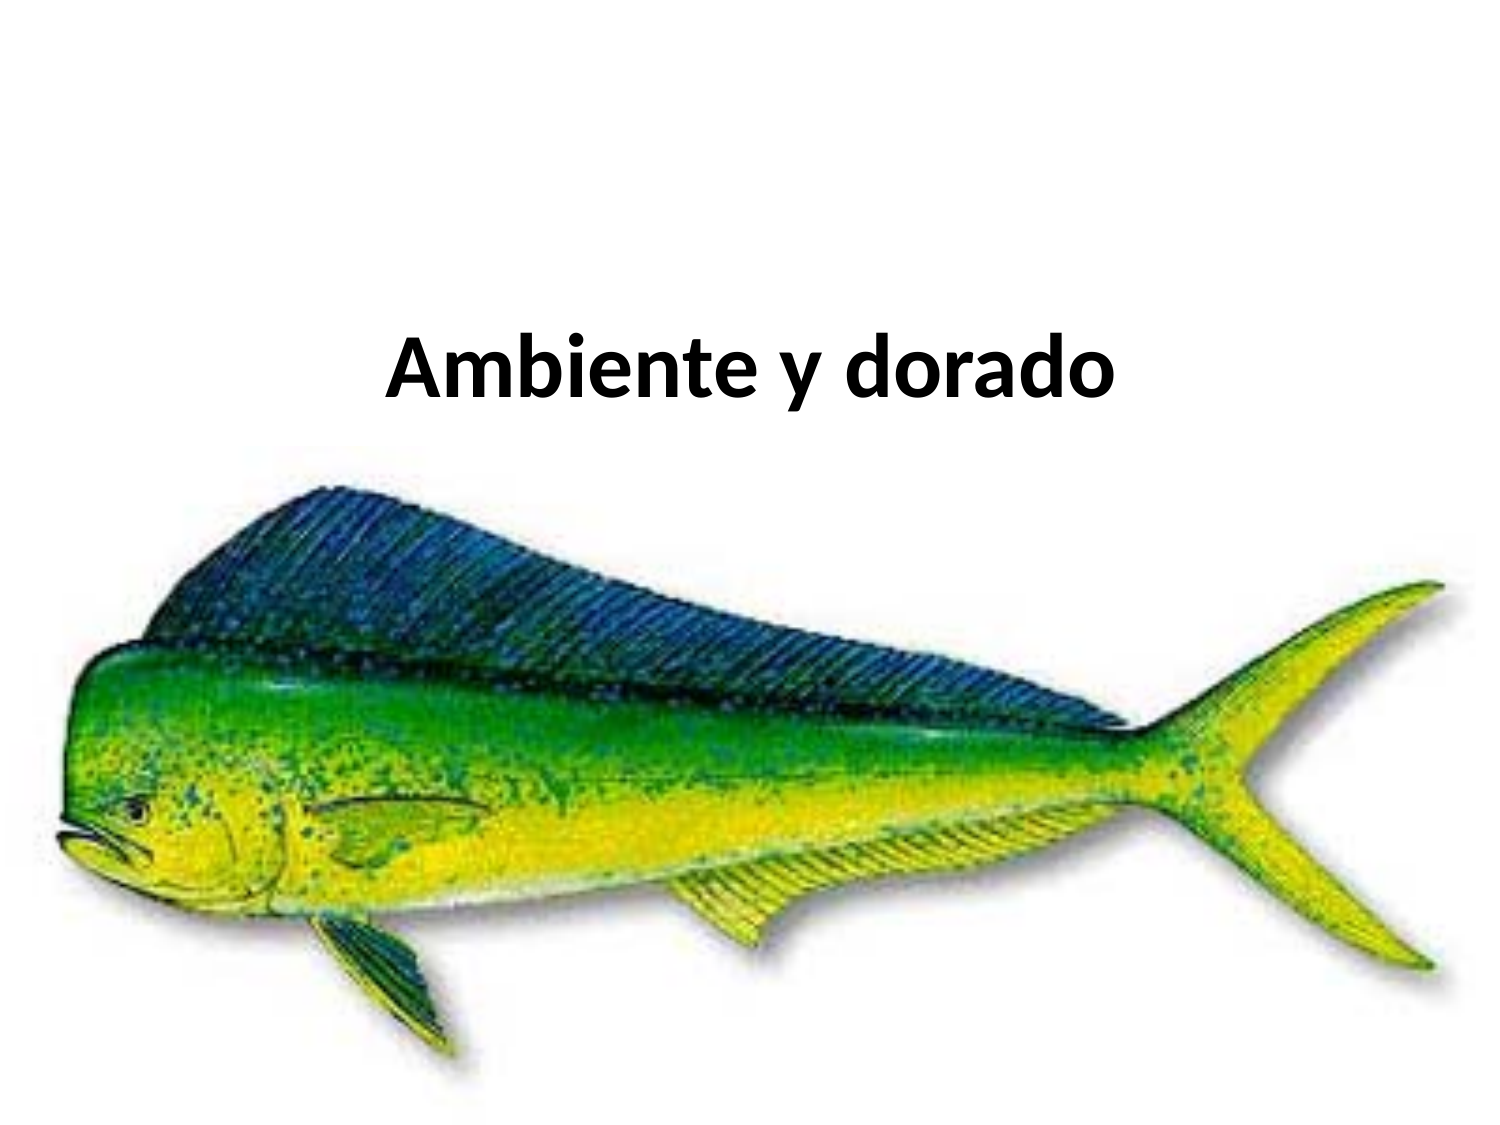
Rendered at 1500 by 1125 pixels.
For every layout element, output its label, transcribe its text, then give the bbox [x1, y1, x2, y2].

picture [5, 445, 1500, 1125]
title Ambiente y dorado [76, 267, 1427, 444]
